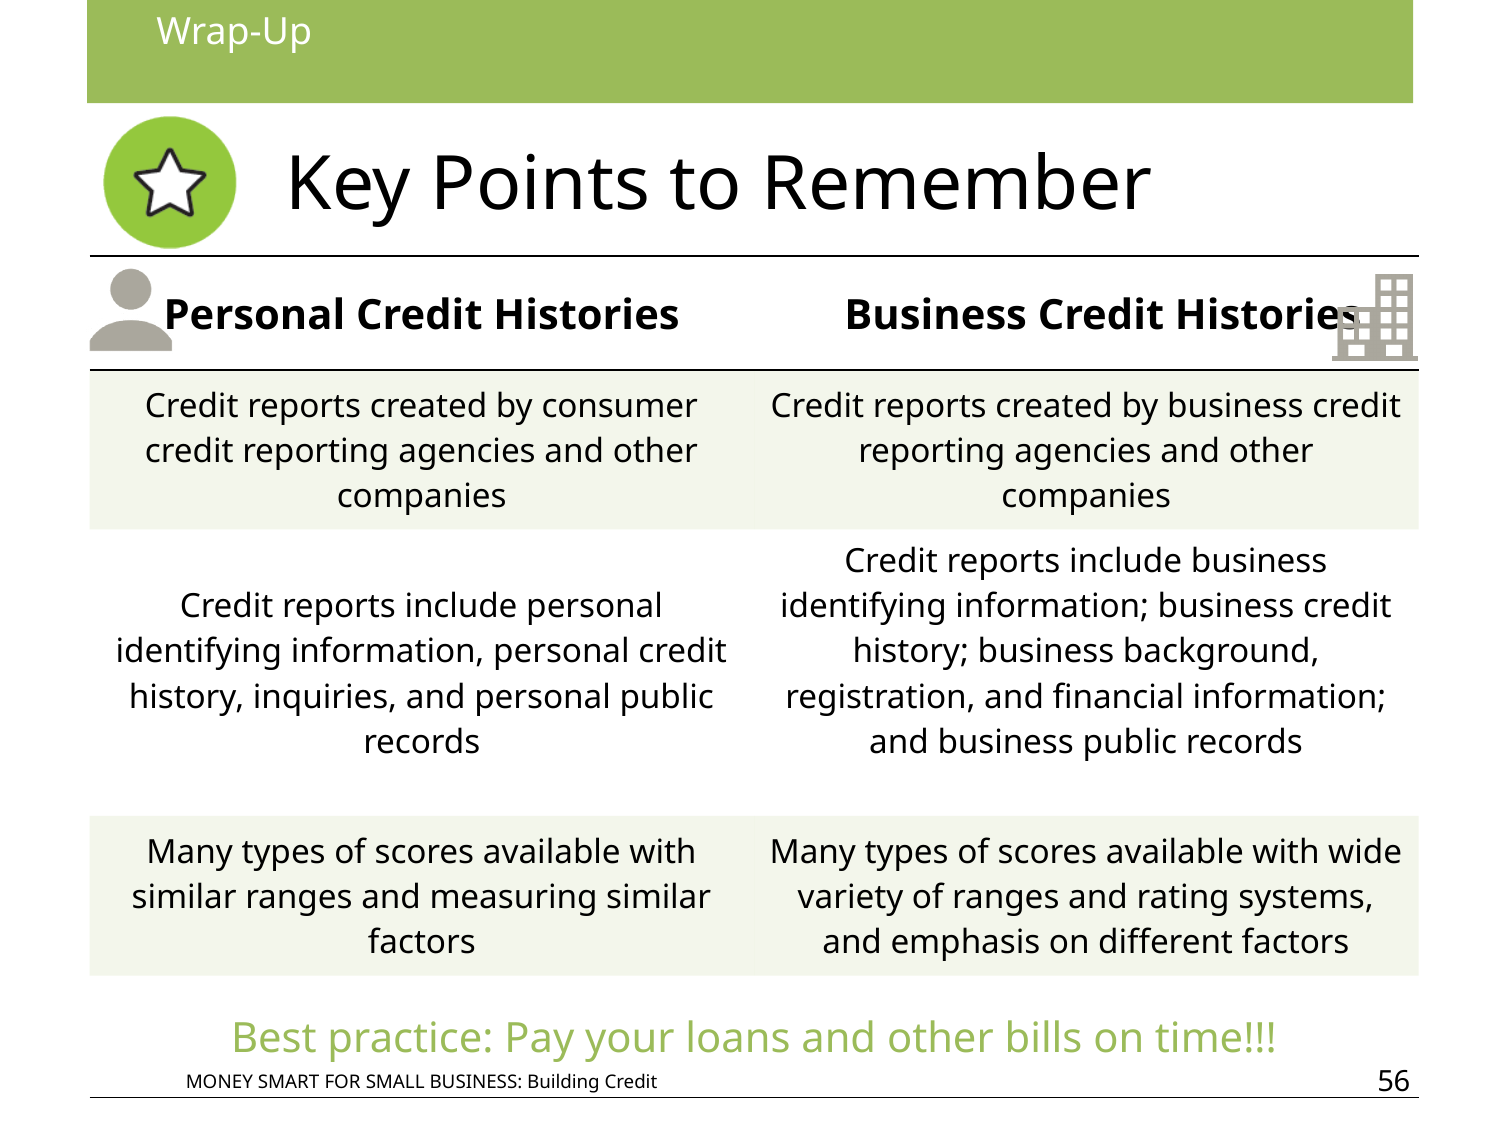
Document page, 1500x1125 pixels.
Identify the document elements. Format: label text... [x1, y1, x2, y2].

footer Money Smart for Small Business: Building Credit [170, 1098, 1351, 1107]
table_cell Credit reports include business identifying information; business credit history; business background, registration, and financial information; and business public records [754, 529, 1419, 816]
table_cell Credit reports created by consumer credit reporting agencies and other companies [90, 371, 754, 529]
slide_number 56 [1351, 1054, 1425, 1103]
picture [1332, 274, 1419, 361]
picture [69, 116, 238, 371]
text_box Wrap-Up [141, 0, 892, 60]
table_cell Best practice: Pay your loans and other bills on time!!! [90, 976, 1419, 1097]
table_cell Many types of scores available with similar ranges and measuring similar factors [90, 816, 754, 976]
table_header Business Credit Histories [754, 257, 1419, 369]
table_cell Credit reports include personal identifying information, personal credit history, inquiries, and personal public records [90, 529, 754, 816]
table_cell Credit reports created by business credit reporting agencies and other companies [754, 371, 1419, 529]
table_header Personal Credit Histories [196, 257, 754, 369]
title Key Points to Remember [270, 85, 1419, 232]
table_cell Many types of scores available with wide variety of ranges and rating systems, and emphasis on different factors [754, 816, 1419, 976]
text_box [85, 0, 1415, 105]
